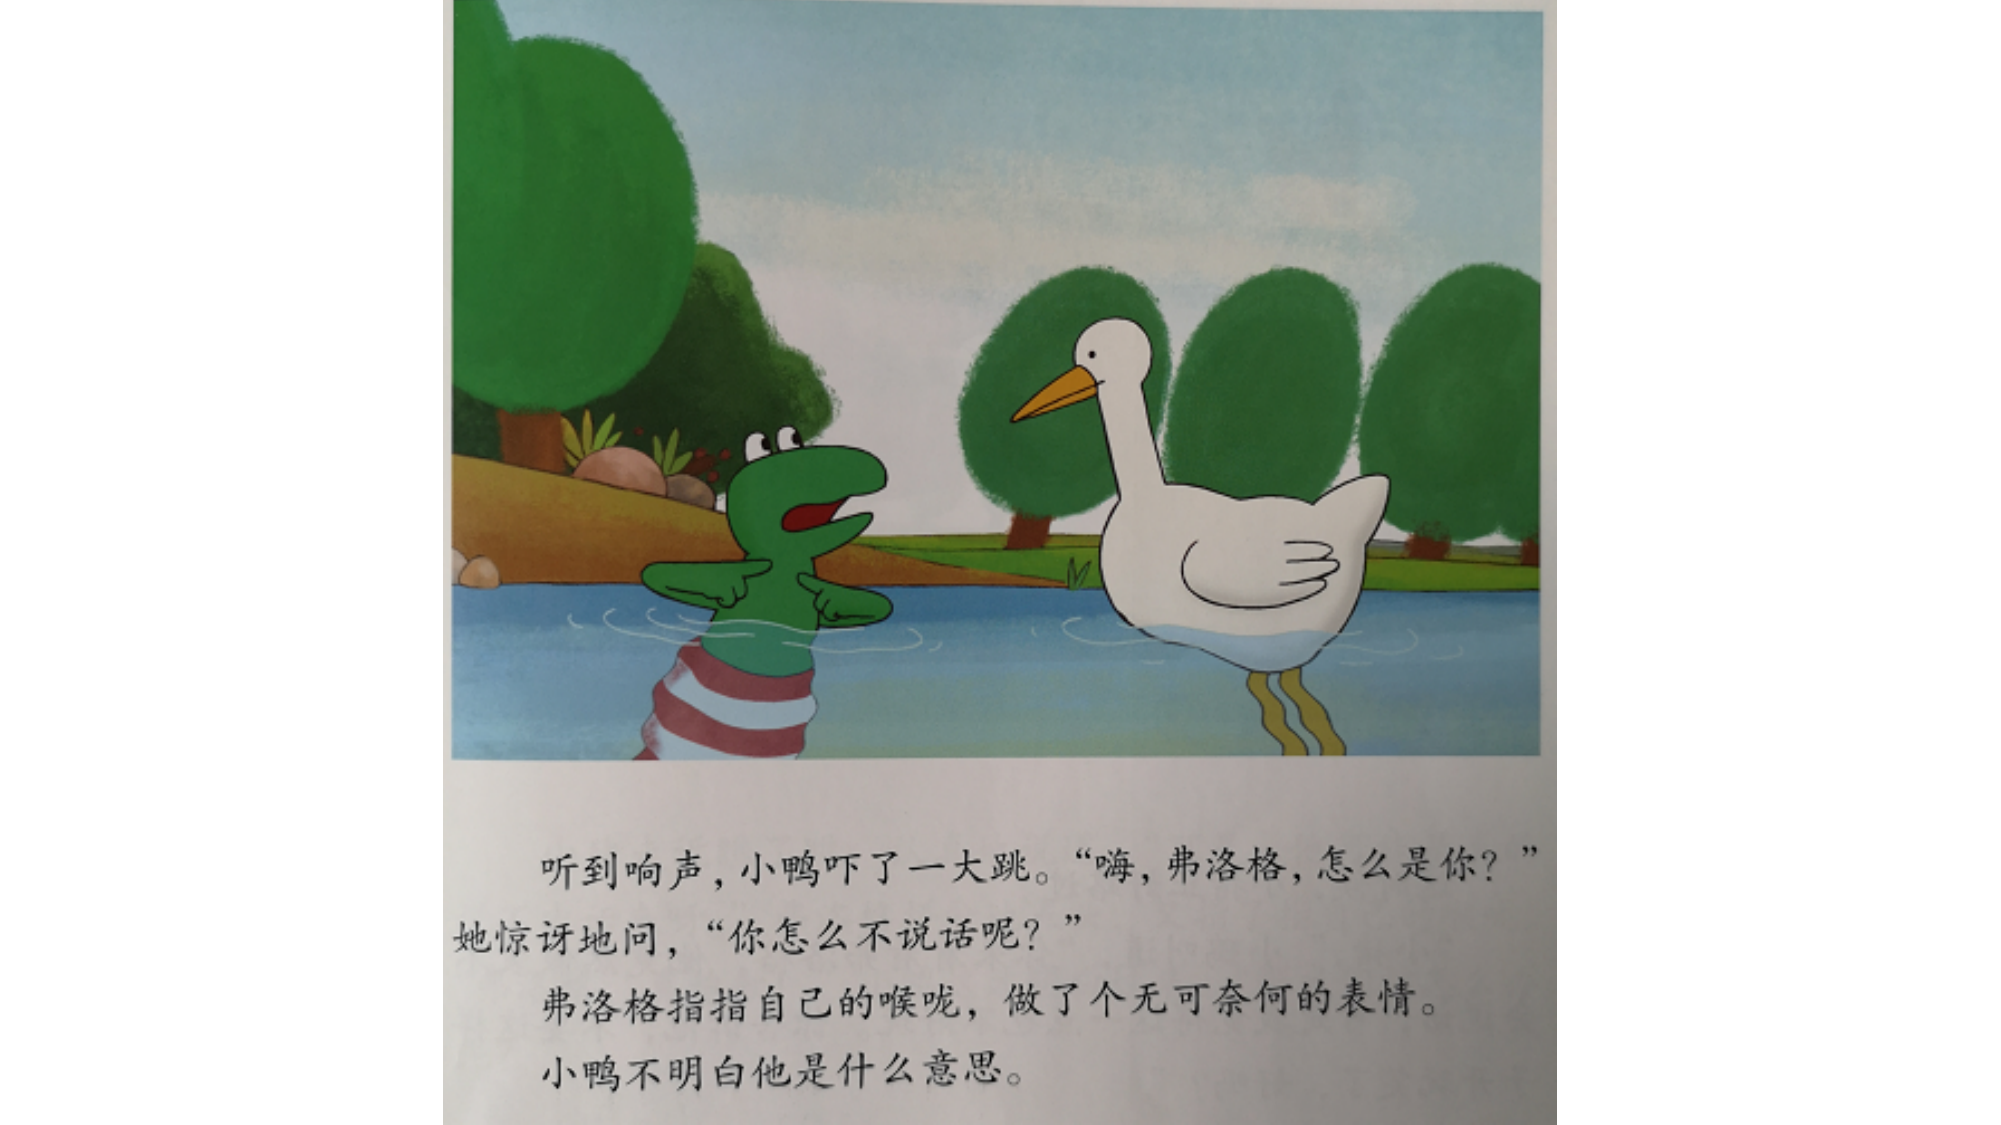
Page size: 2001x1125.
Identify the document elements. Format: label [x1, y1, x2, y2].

picture [442, 0, 1557, 1125]
